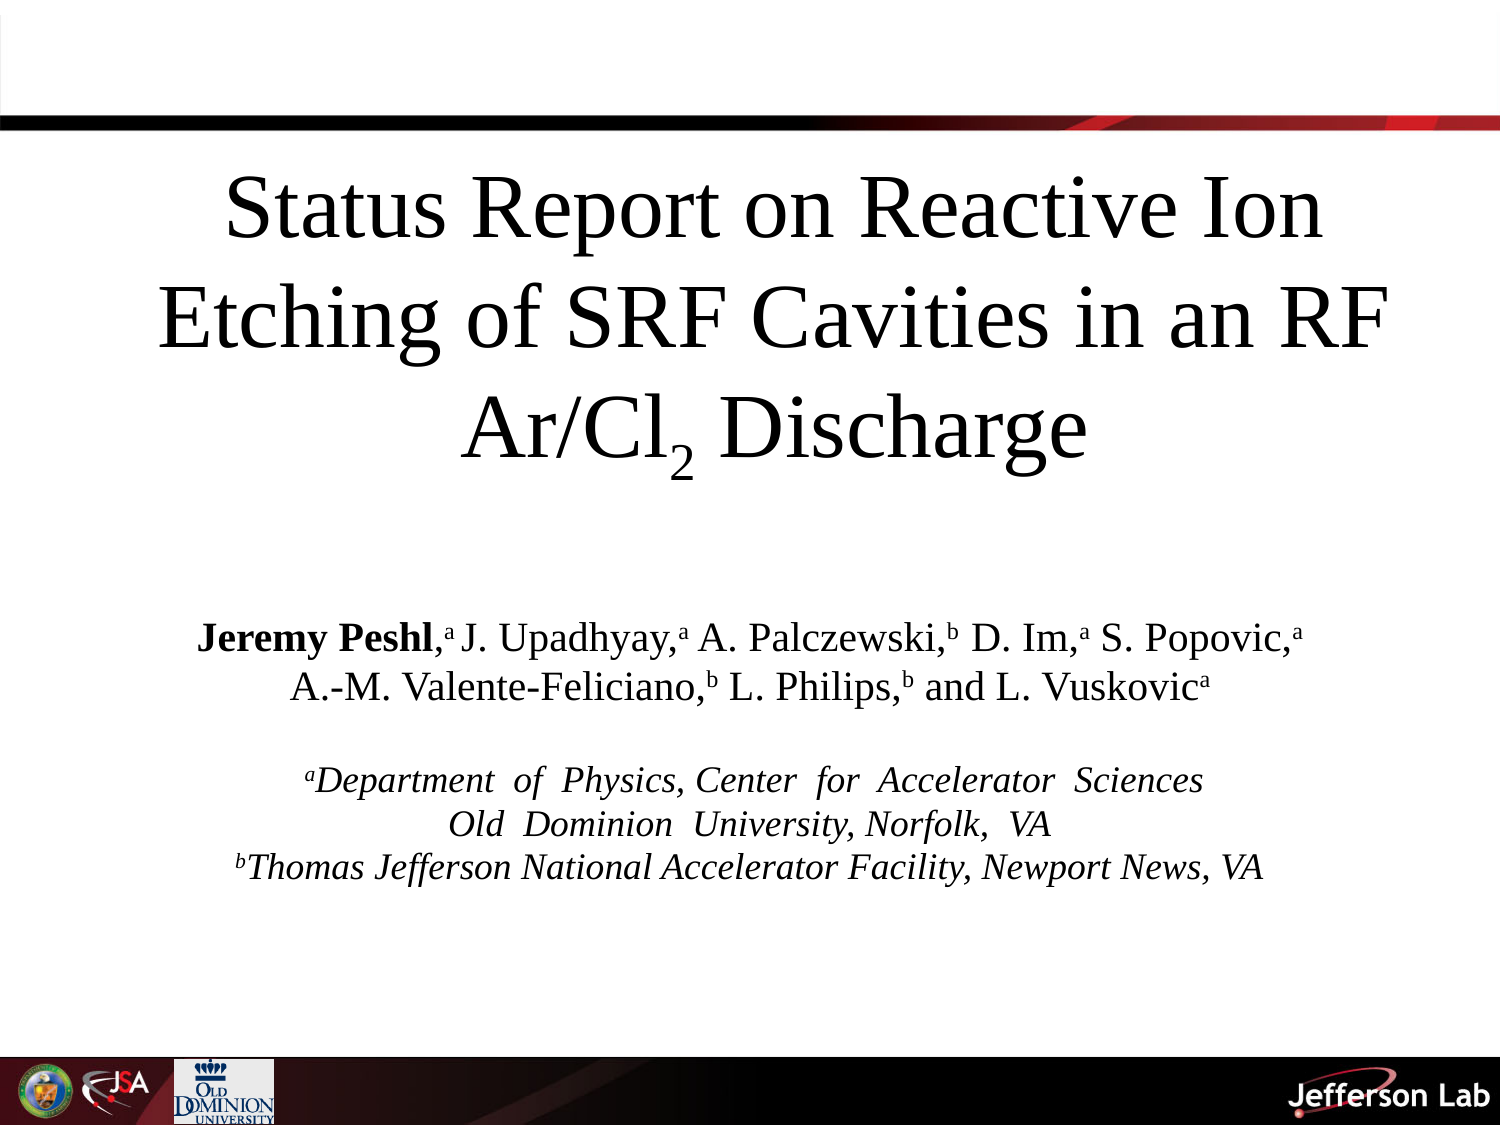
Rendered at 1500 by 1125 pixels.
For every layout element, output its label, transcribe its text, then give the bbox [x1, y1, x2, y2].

picture [0, 0, 1500, 1125]
text_box Status Report on Reactive Ion Etching of SRF Cavities in an RF Ar/Cl2 Discharge [112, 137, 1438, 500]
text_box Jeremy Peshl,a J. Upadhyay,a A. Palczewski,b D. Im,a S. Popovic,a A.-M. Valente-Feliciano,b L. Philips,b and L. Vuskovica aDepartment of Physics, Center for Accelerator Sciences Old Dominion University, Norfolk, VA bThomas Jefferson National Accelerator Facility, Newport News, VA [62, 612, 1438, 950]
